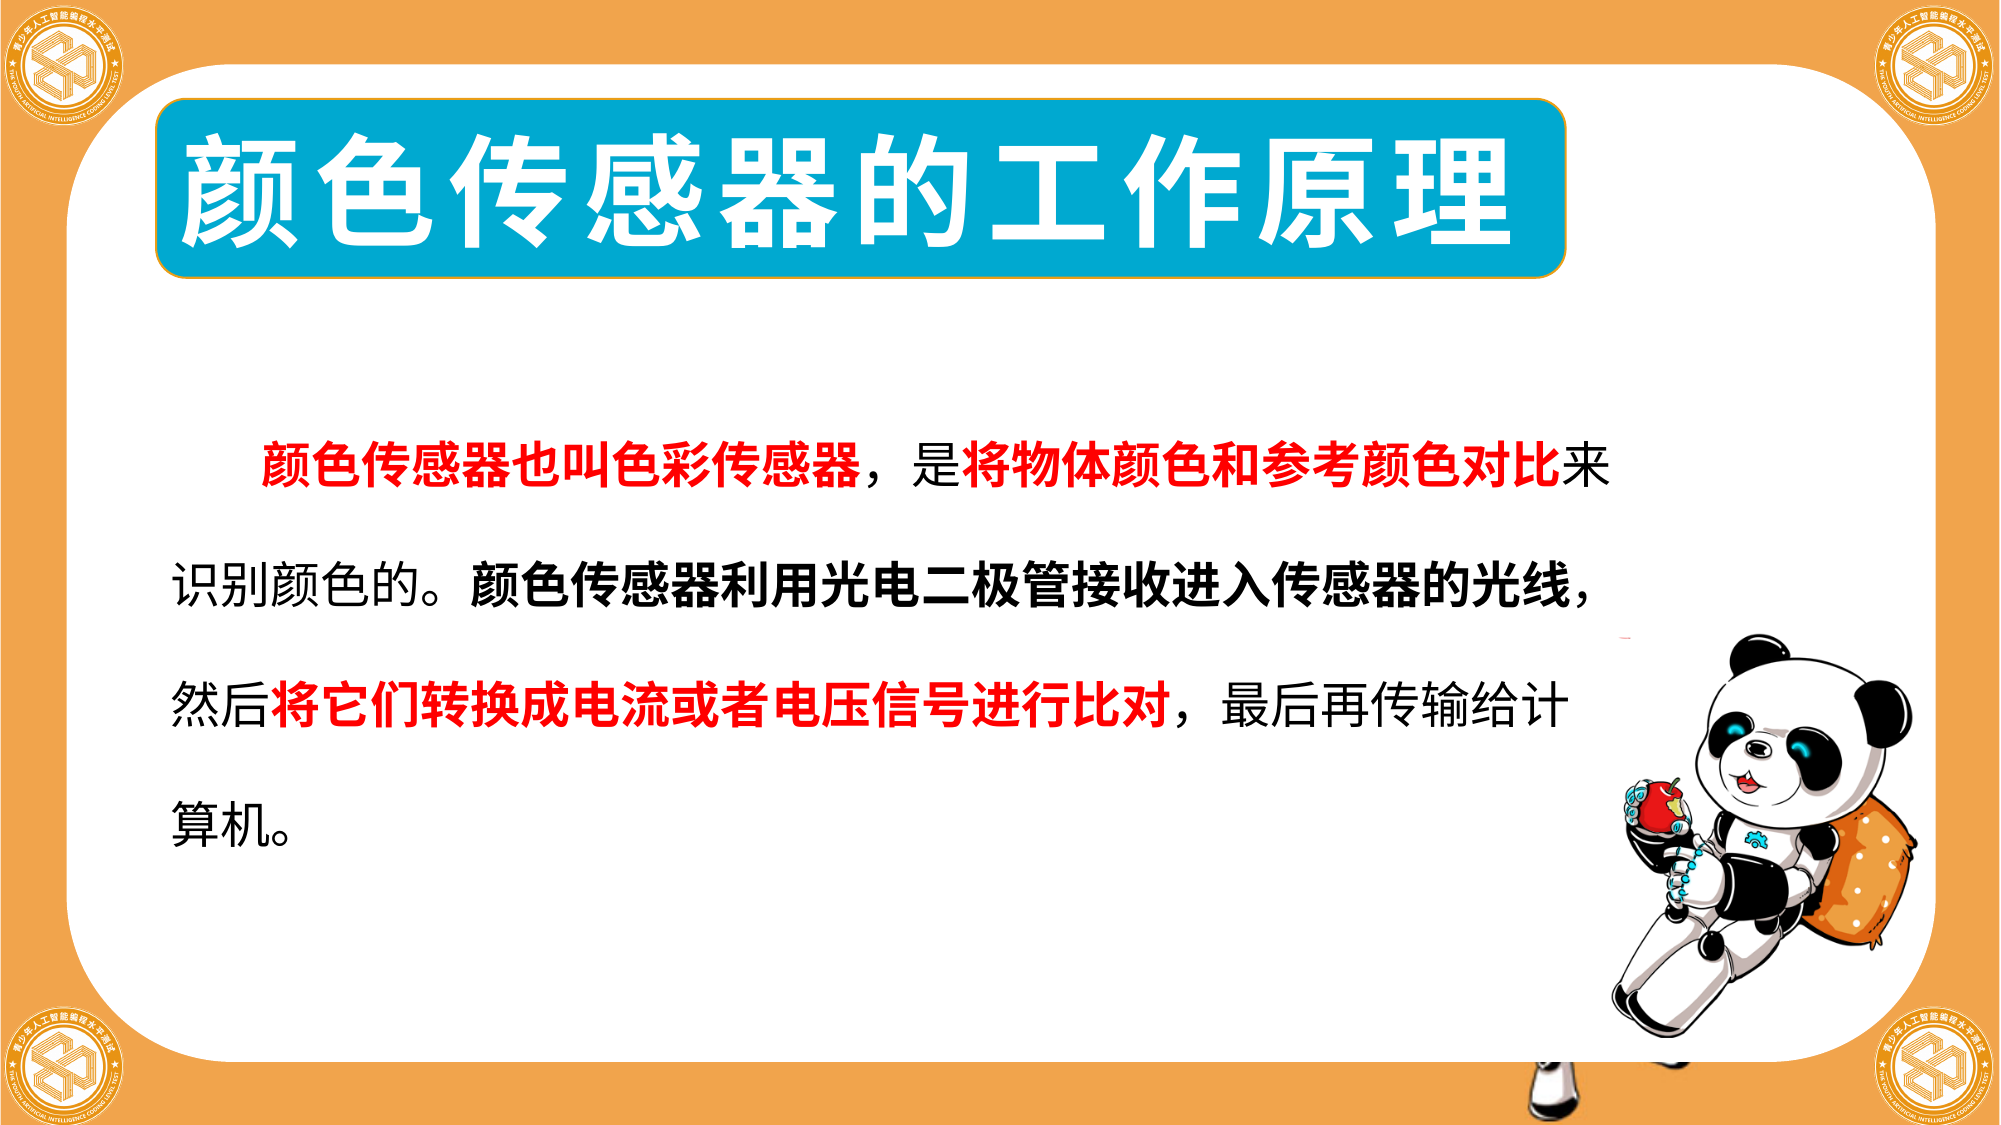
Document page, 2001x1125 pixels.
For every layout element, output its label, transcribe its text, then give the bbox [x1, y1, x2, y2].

picture [0, 0, 2000, 1125]
text_box 颜色传感器的工作原理 [155, 97, 1567, 279]
text_box 颜色传感器也叫色彩传感器，是将物体颜色和参考颜色对比来识别颜色的。颜色传感器利用光电二极管接收进入传感器的光线，然后将它们转换成电流或者电压信号进行比对，最后再传输给计算机。 [156, 365, 1635, 861]
